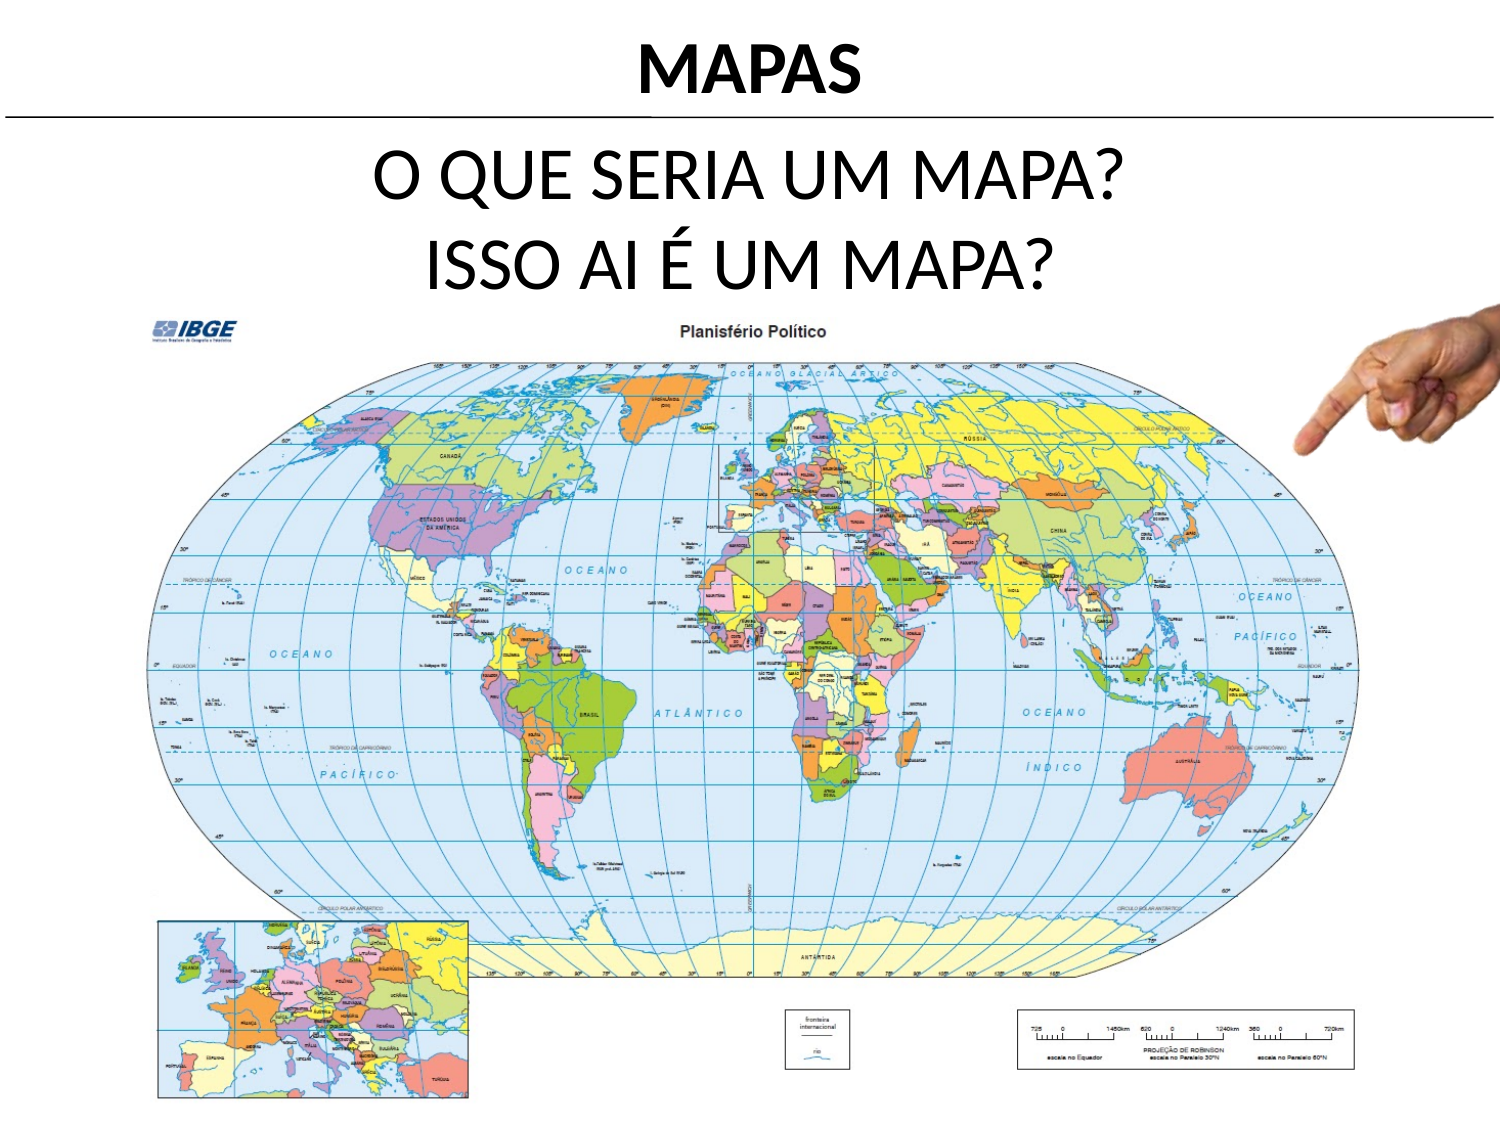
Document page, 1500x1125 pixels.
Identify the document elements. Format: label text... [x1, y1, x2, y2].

text_box MAPAS [0, 11, 1500, 117]
text_box O QUE SERIA UM MAPA? ISSO AI É UM MAPA? [0, 117, 1500, 312]
picture [134, 218, 1500, 1125]
